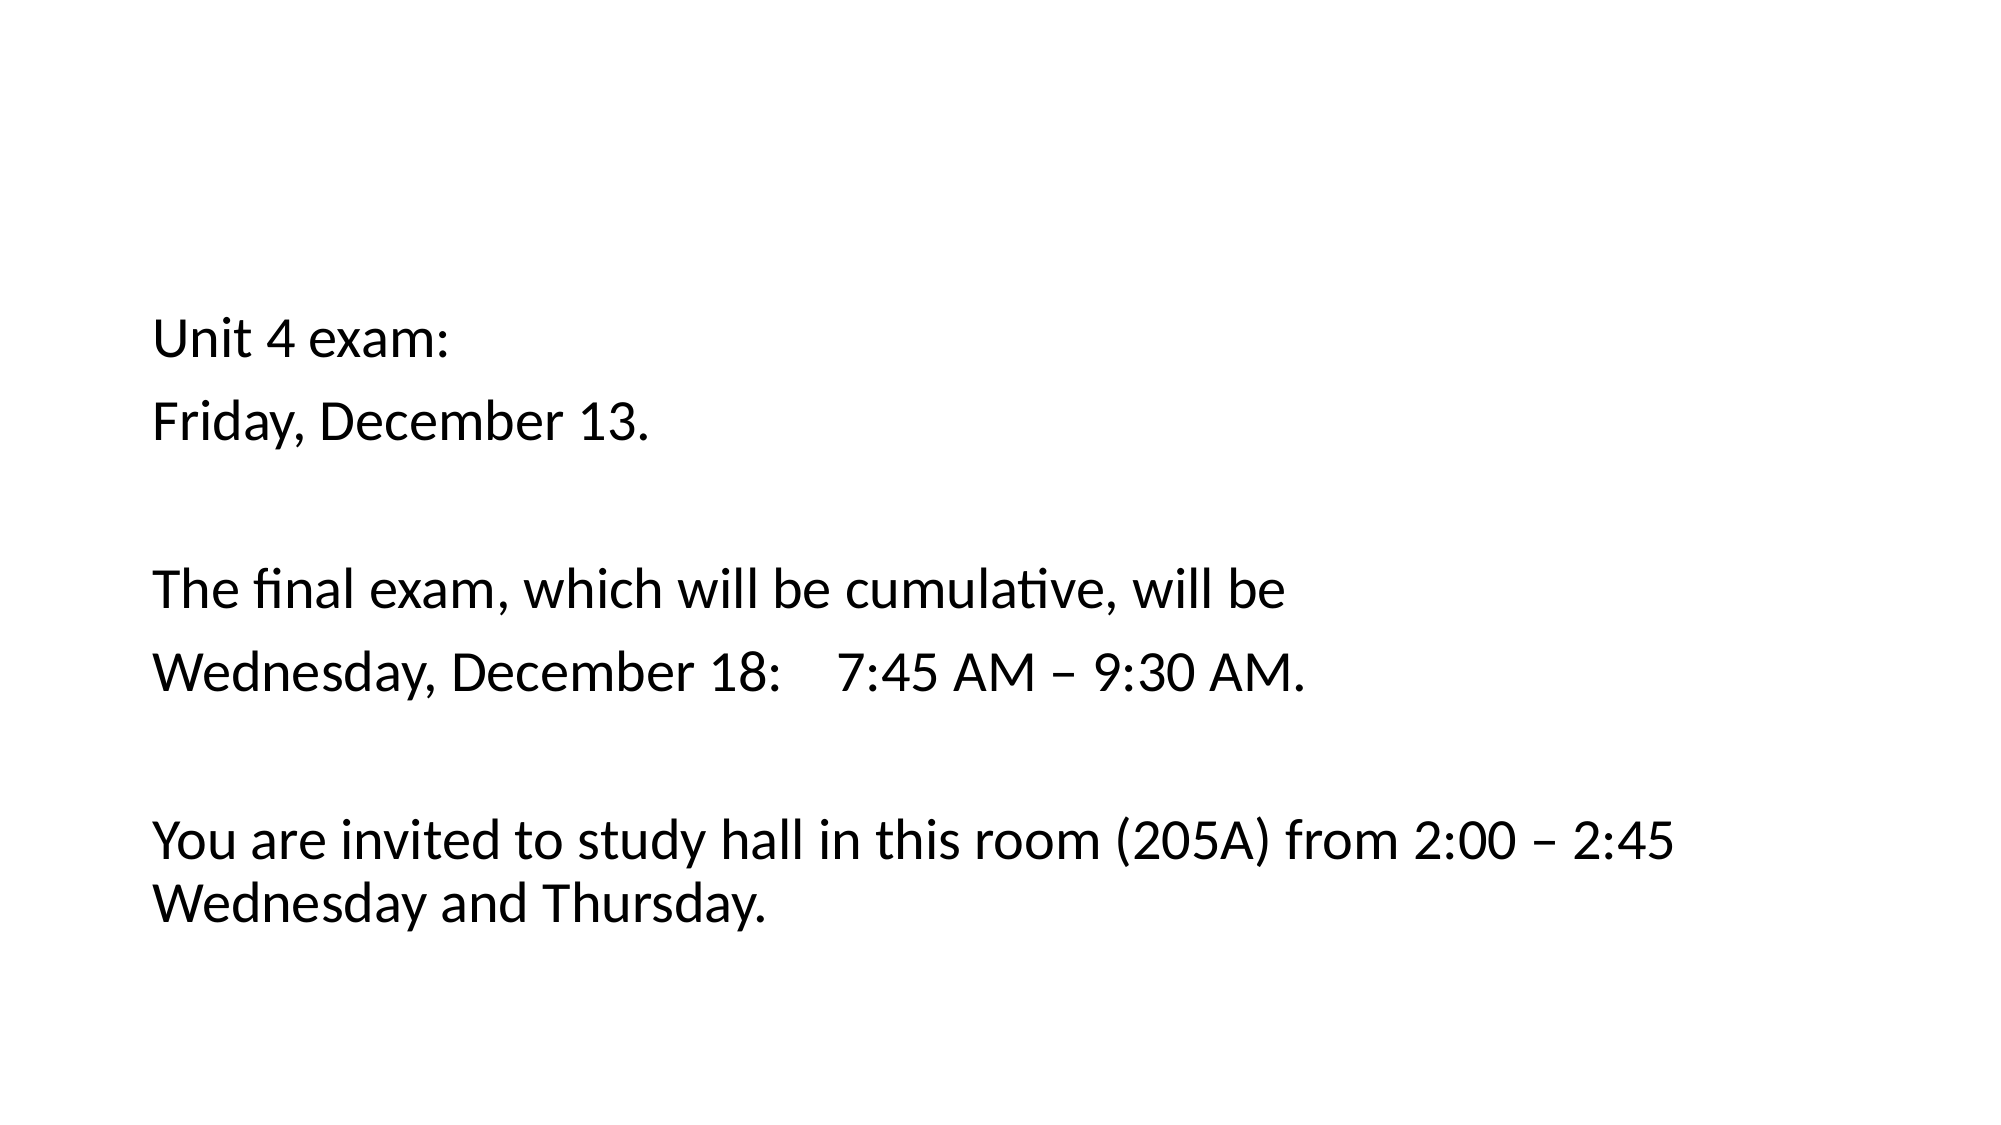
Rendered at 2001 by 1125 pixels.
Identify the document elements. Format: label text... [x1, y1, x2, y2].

list Unit 4 exam: Friday, December 13. The final exam, which will be cumulative, will be Wednesday, December 18: 7:45 AM – 9:30 AM. You are invited to study hall in this room (205A) from 2:00 – 2:45 Wednesday and Thursday. [137, 299, 1863, 1014]
